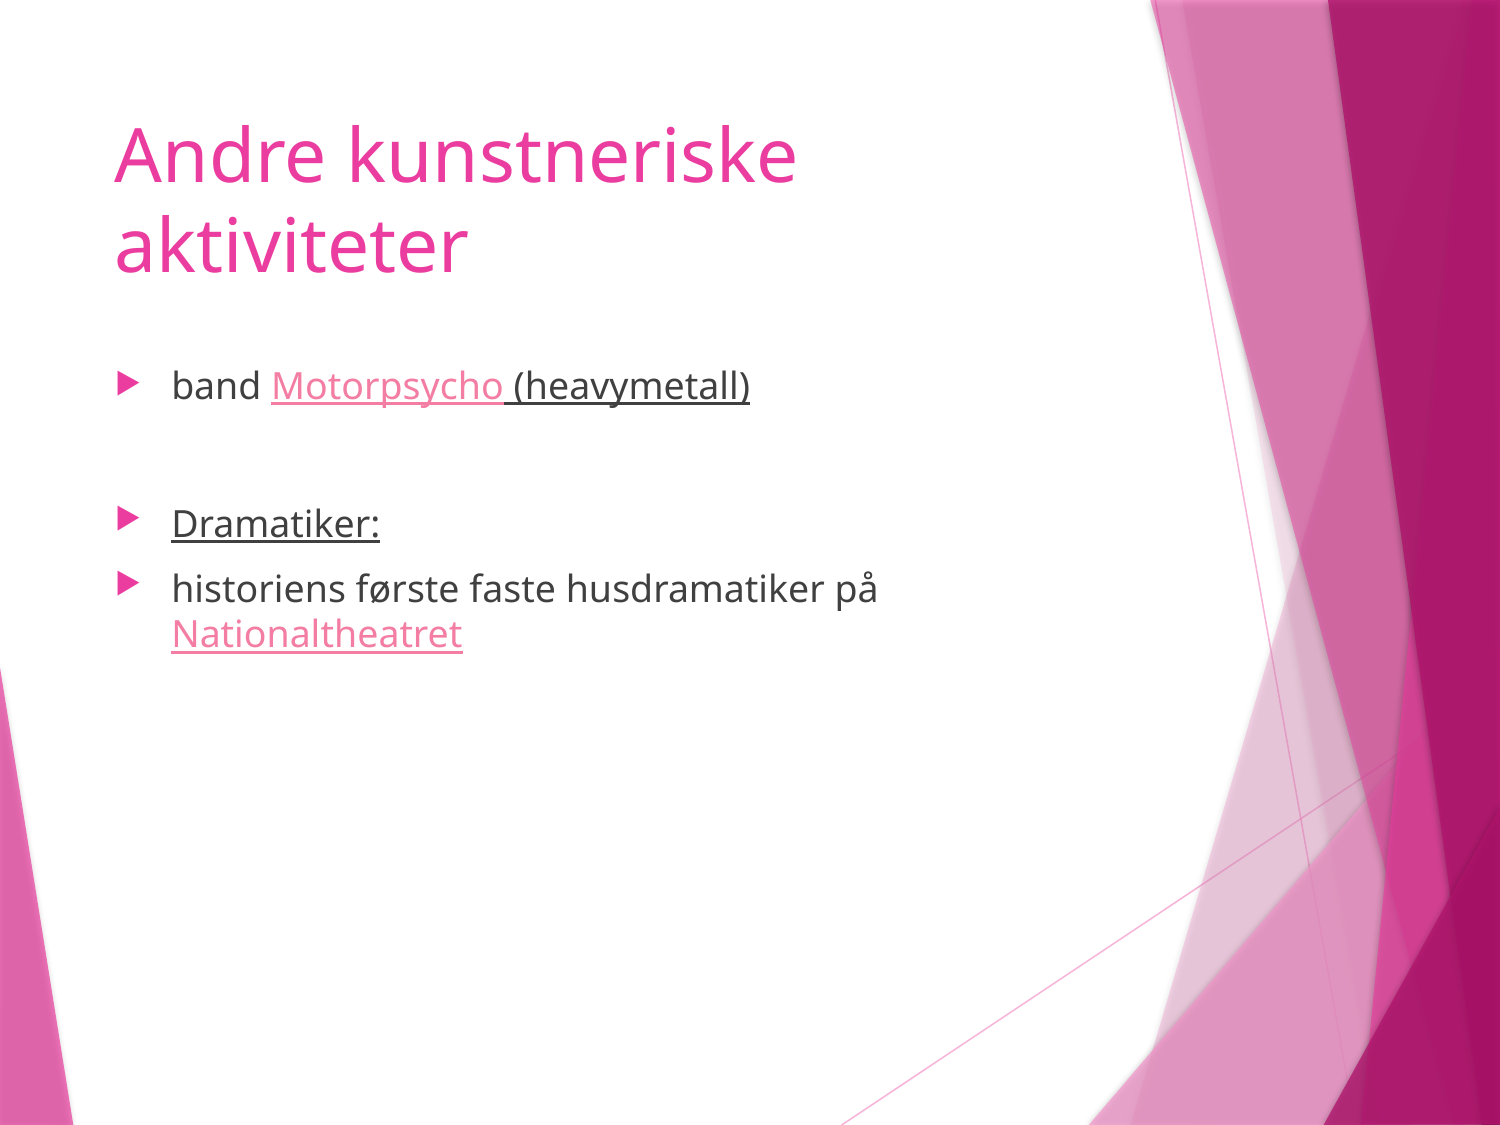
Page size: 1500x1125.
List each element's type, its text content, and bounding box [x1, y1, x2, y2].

title Andre kunstneriske aktiviteter [99, 99, 1142, 317]
list band Motorpsycho (heavymetall) Dramatiker: historiens første faste husdramatiker på Nationaltheatret [99, 354, 1142, 992]
